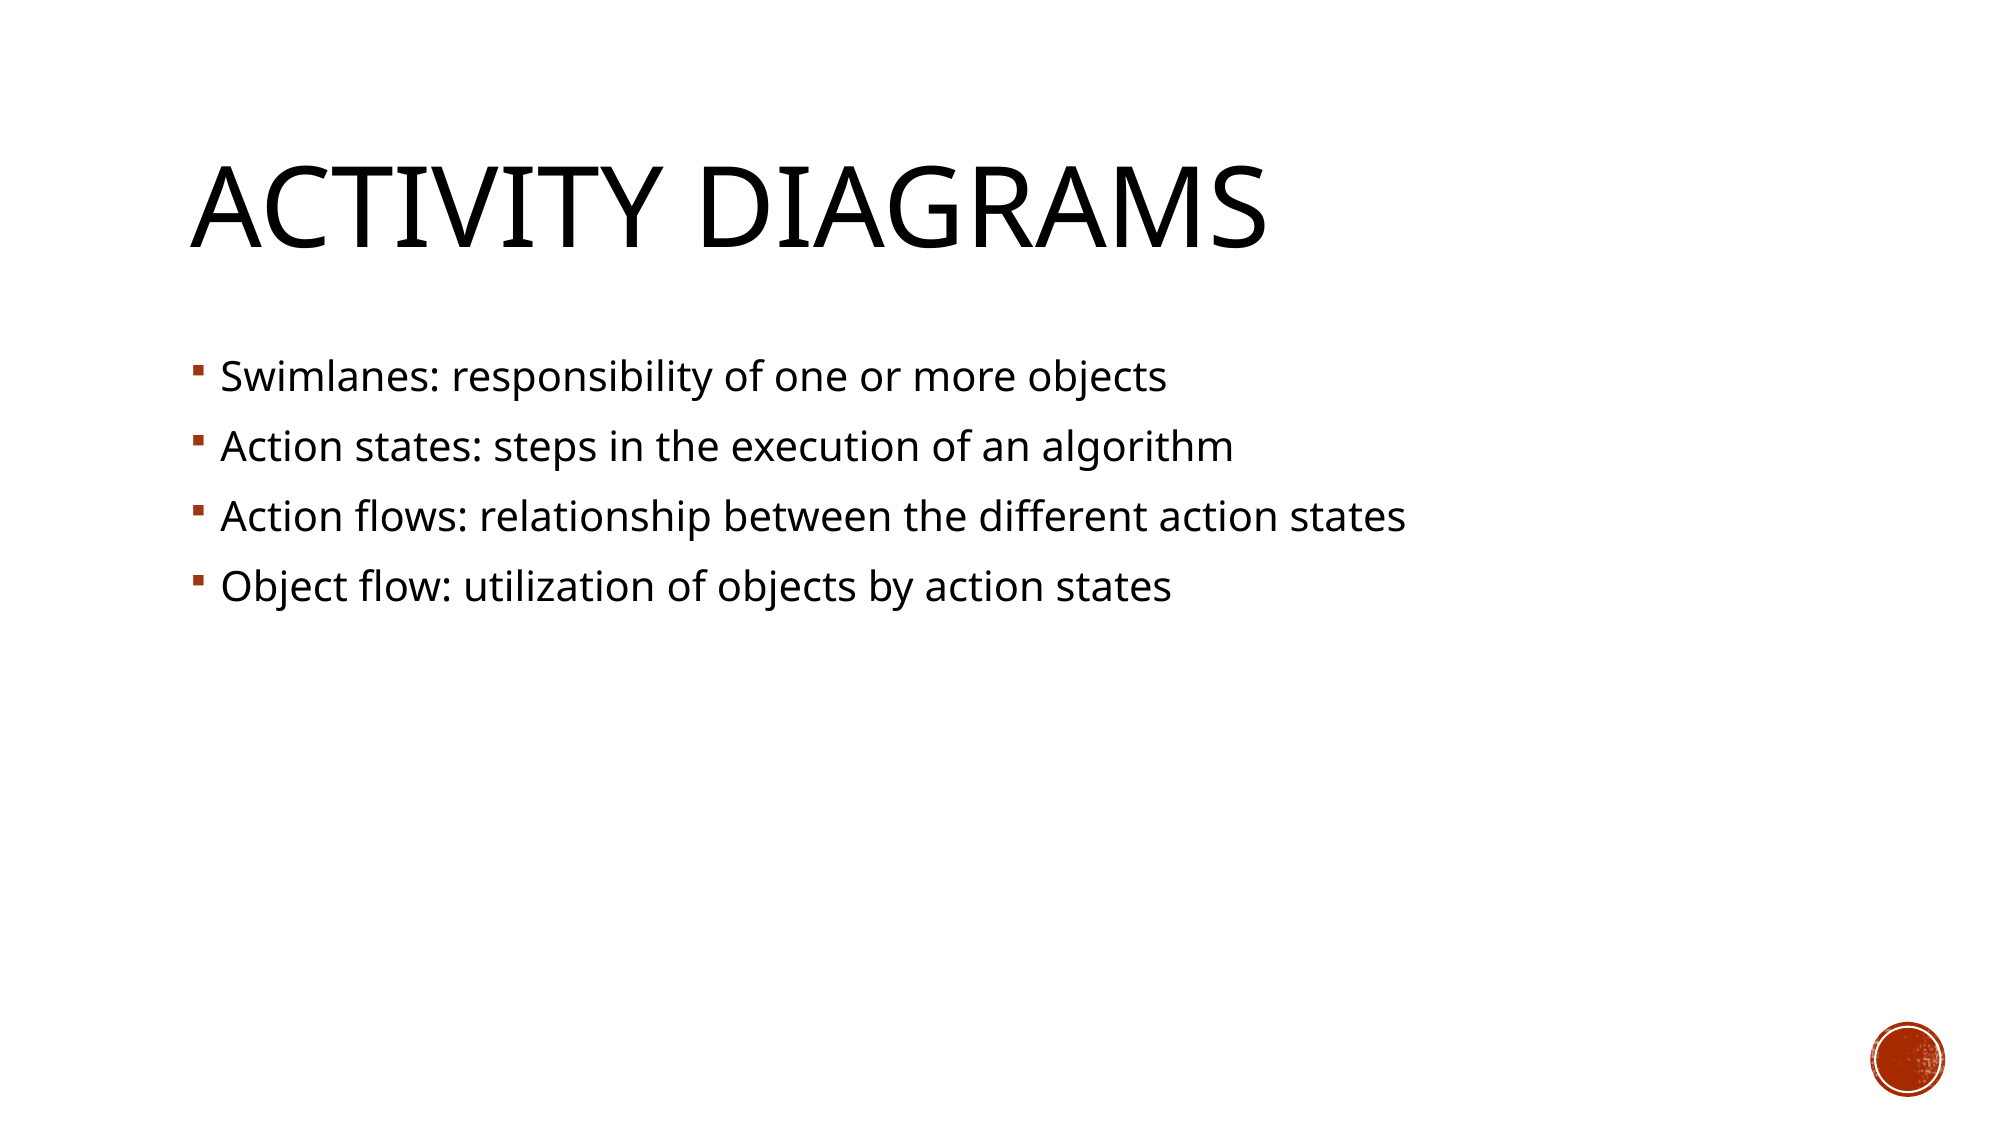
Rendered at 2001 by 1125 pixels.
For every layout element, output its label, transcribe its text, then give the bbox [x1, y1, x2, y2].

list Swimlanes: responsibility of one or more objects Action states: steps in the execution of an algorithm Action flows: relationship between the different action states Object flow: utilization of objects by action states [175, 348, 1826, 1013]
title Activity Diagrams [175, 79, 1826, 344]
